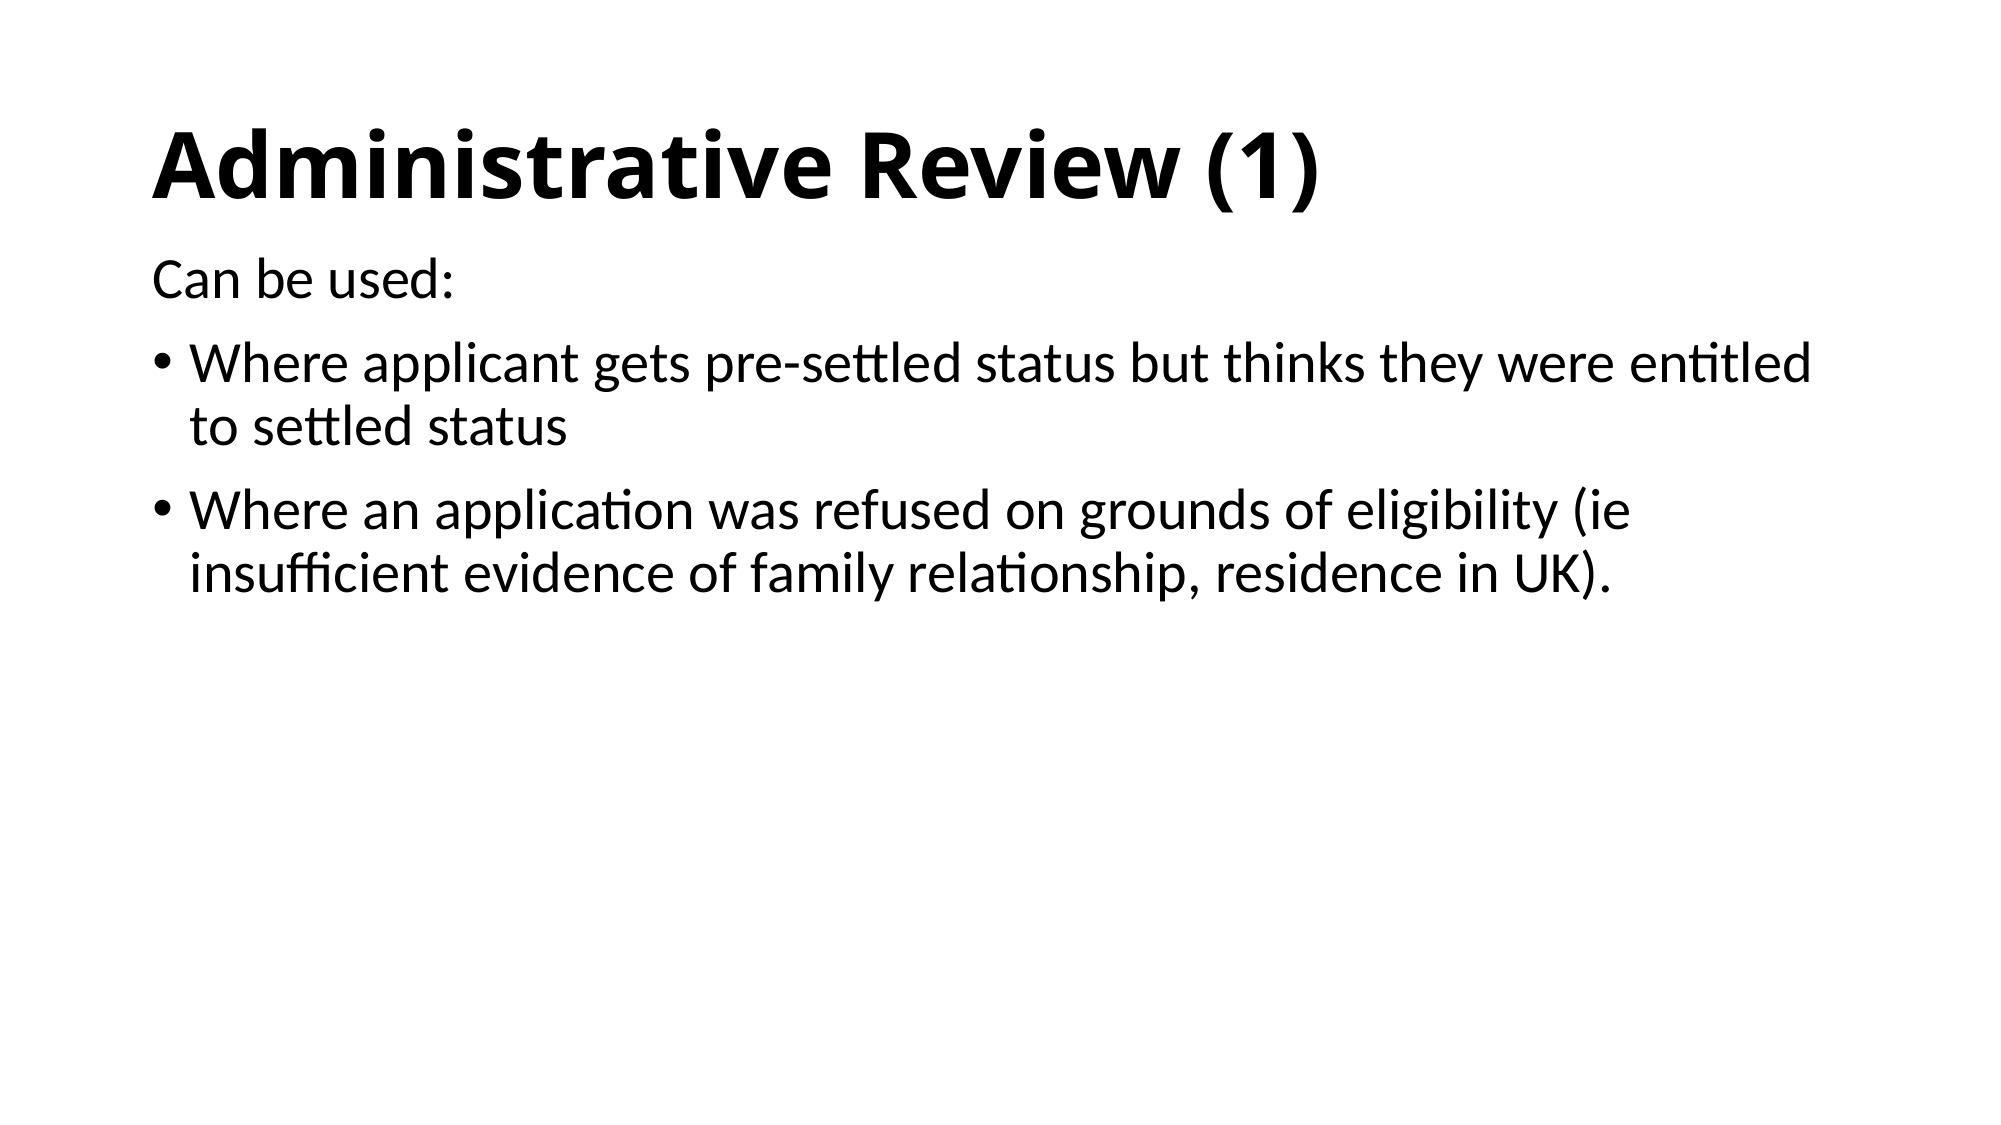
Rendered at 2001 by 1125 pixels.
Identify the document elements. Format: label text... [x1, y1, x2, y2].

title Administrative Review (1) [137, 59, 1863, 240]
list Can be used: Where applicant gets pre-settled status but thinks they were entitled to settled status Where an application was refused on grounds of eligibility (ie insufficient evidence of family relationship, residence in UK). [137, 240, 1863, 915]
